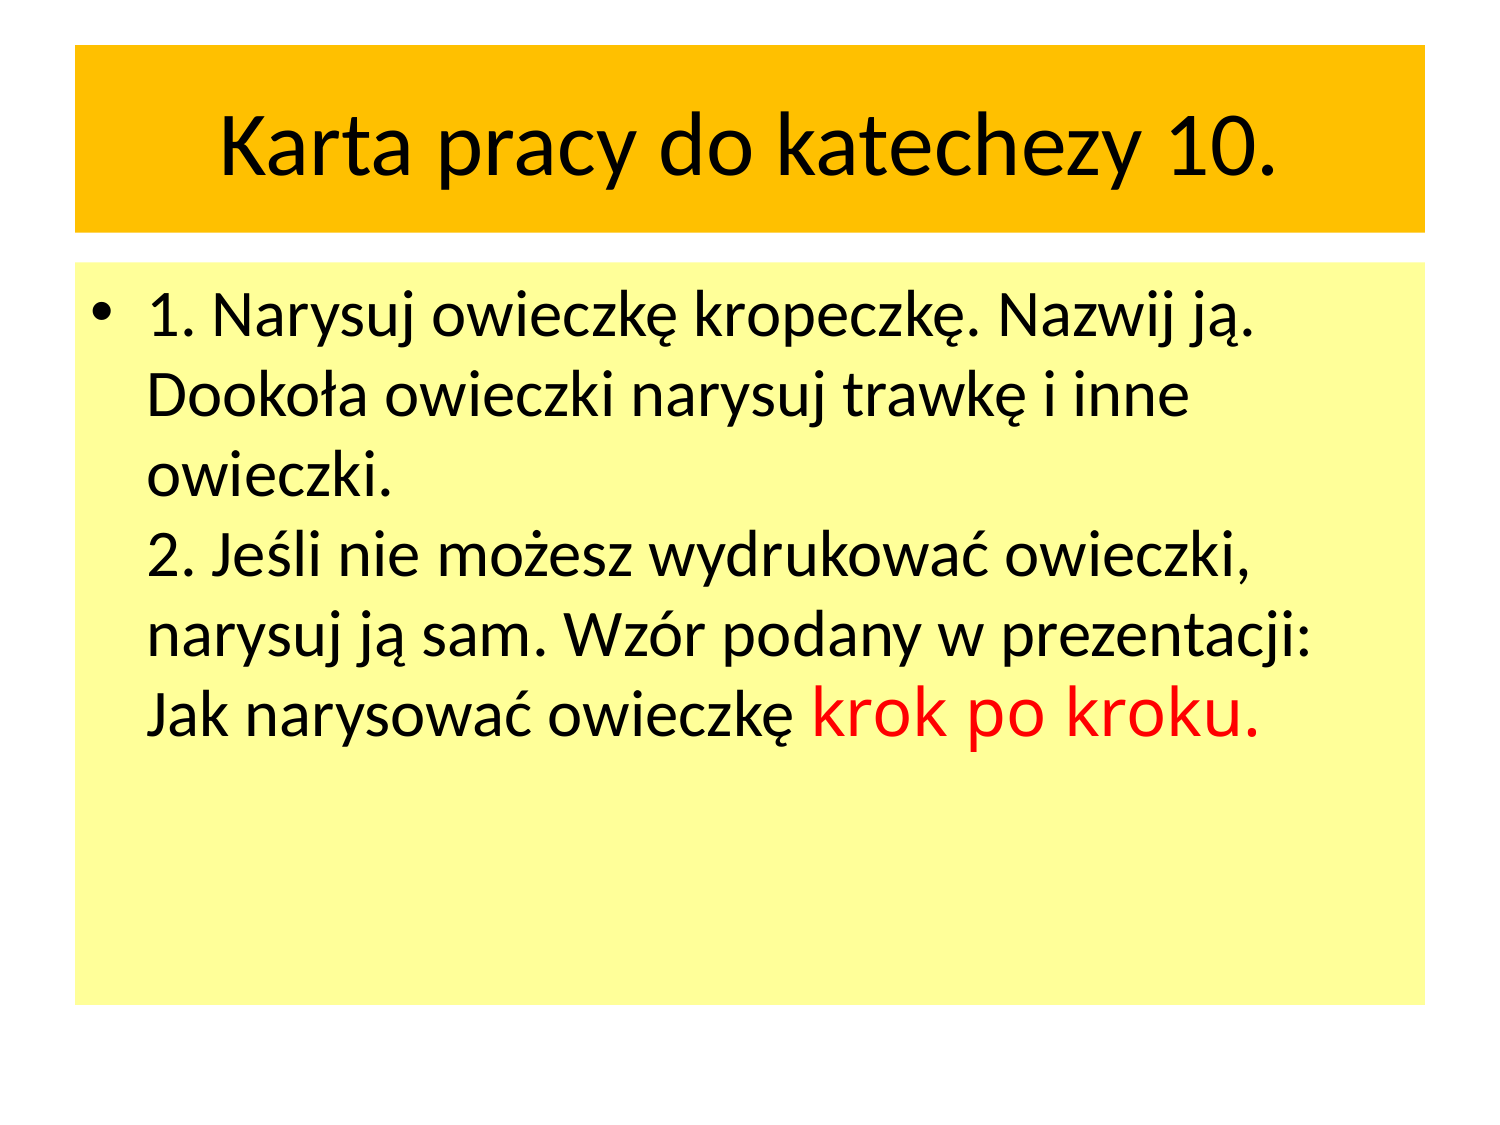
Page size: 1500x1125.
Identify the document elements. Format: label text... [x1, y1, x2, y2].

list 1. Narysuj owieczkę kropeczkę. Nazwij ją. Dookoła owieczki narysuj trawkę i inne owieczki. 2. Jeśli nie możesz wydrukować owieczki, narysuj ją sam. Wzór podany w prezentacji: Jak narysować owieczkę krok po kroku. [75, 262, 1425, 1005]
title Karta pracy do katechezy 10. [75, 45, 1425, 233]
